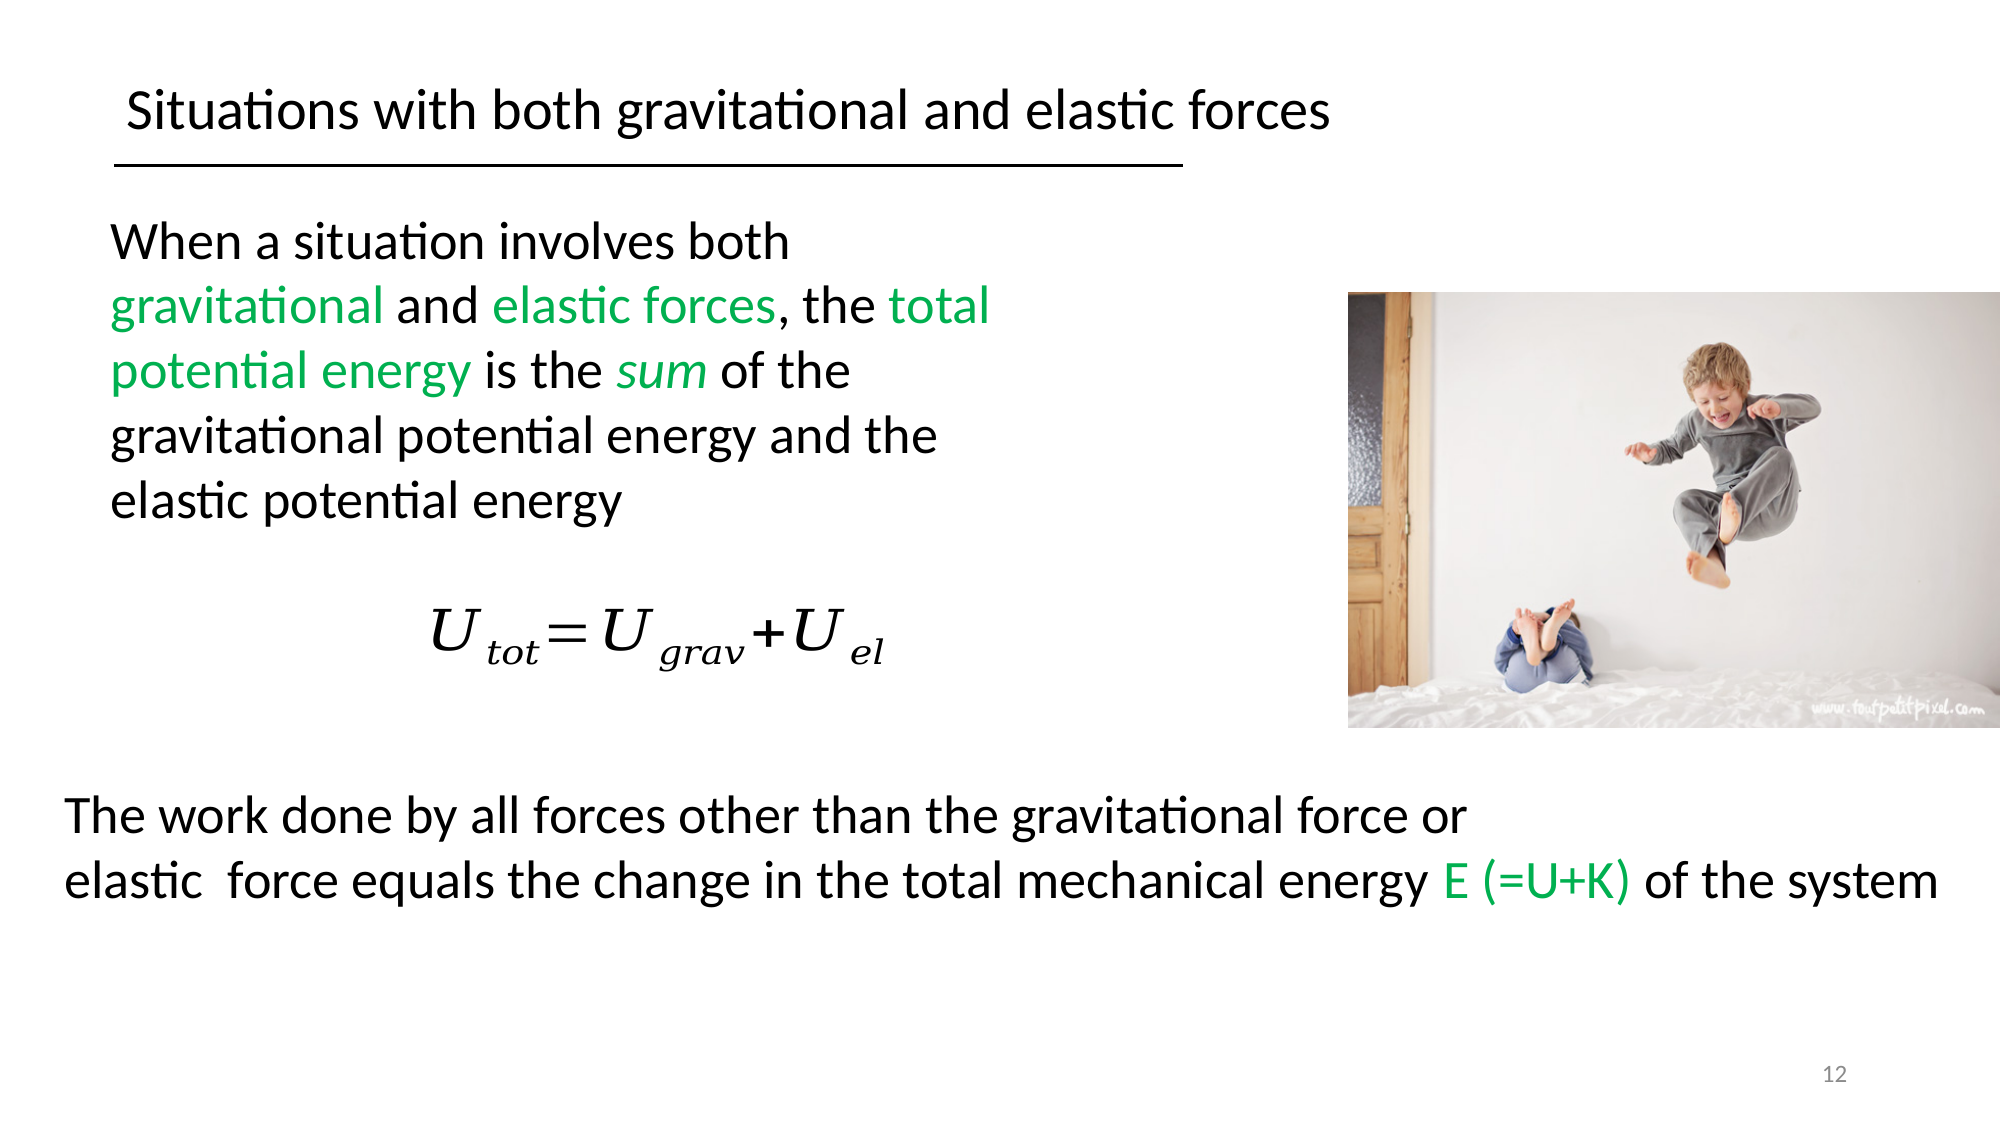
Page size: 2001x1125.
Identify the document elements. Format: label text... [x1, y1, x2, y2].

picture [1348, 292, 2000, 728]
slide_number 12 [1412, 1042, 1863, 1103]
text_box The work done by all forces other than the gravitational force or elastic force equals the change in the total mechanical energy E (=U+K) of the system [49, 772, 1956, 918]
text_box Situations with both gravitational and elastic forces [111, 64, 1347, 149]
text_box When a situation involves both gravitational and elastic forces, the total potential energy is the sum of the gravitational potential energy and the elastic potential energy [21, 197, 1022, 538]
